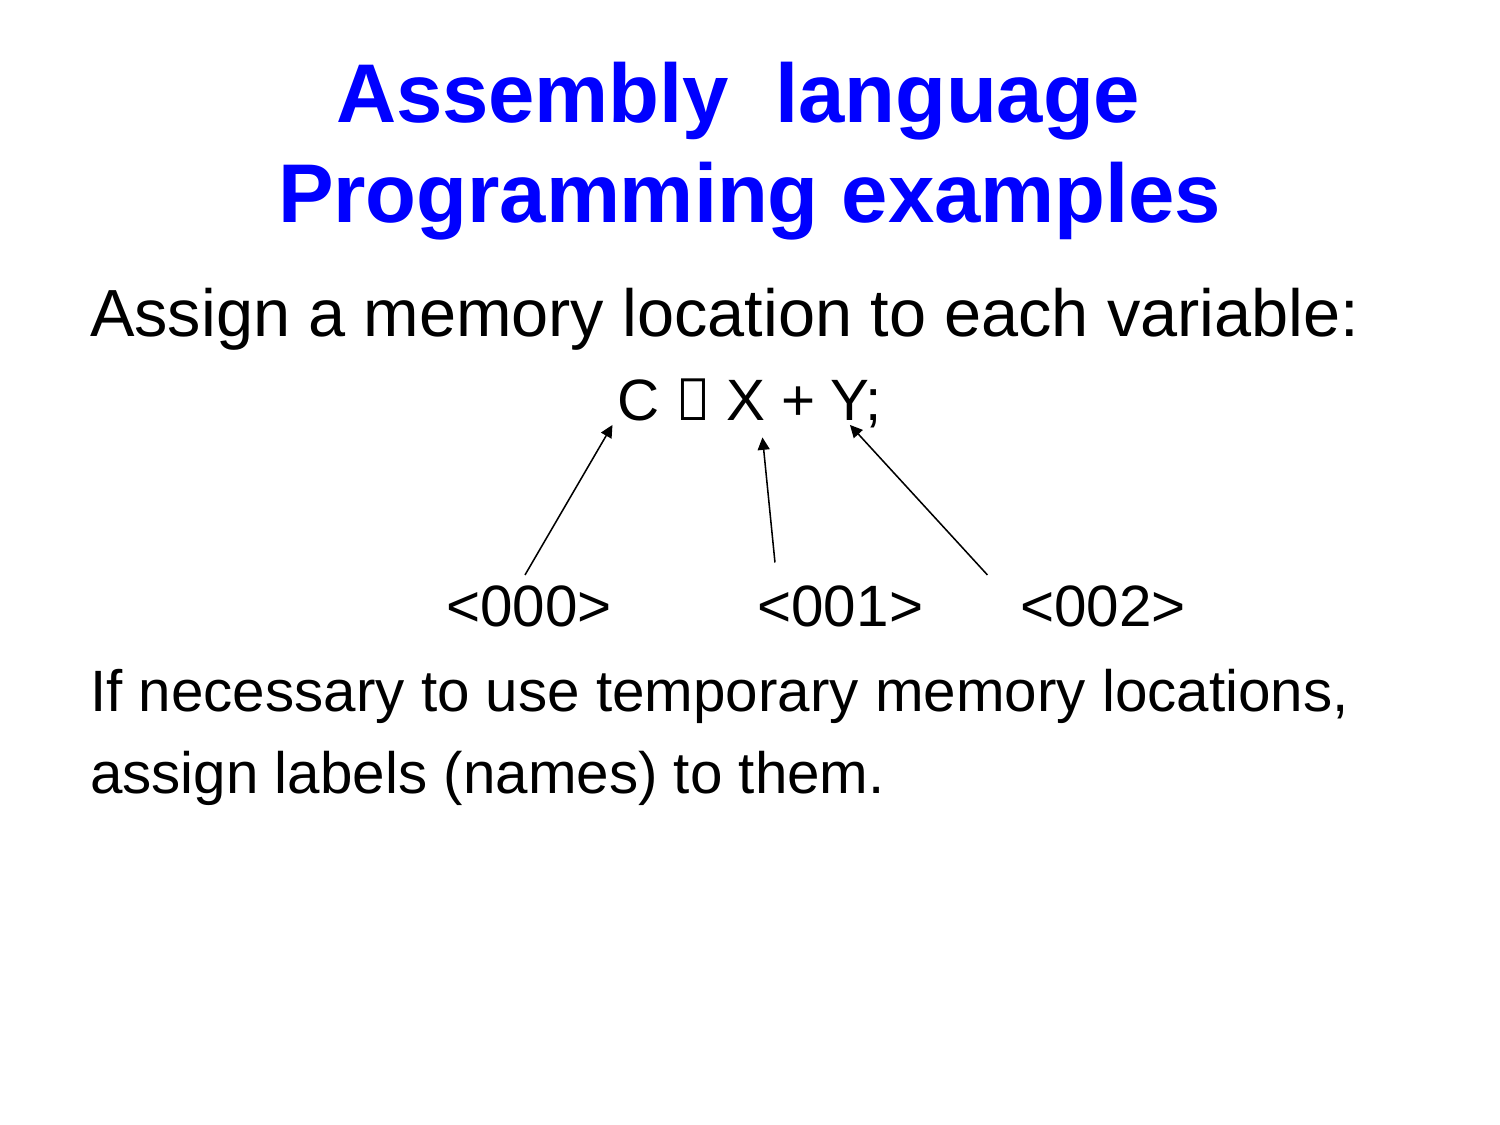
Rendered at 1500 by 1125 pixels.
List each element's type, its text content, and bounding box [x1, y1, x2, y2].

text_box [849, 424, 988, 576]
list Assign a memory location to each variable: C  X + Y; <000> <001> <002> If necessary to use temporary memory locations, assign labels (names) to them. [74, 262, 1426, 1006]
title Assembly language Programming examples [74, 44, 1426, 233]
text_box [524, 424, 613, 576]
text_box [757, 437, 776, 563]
